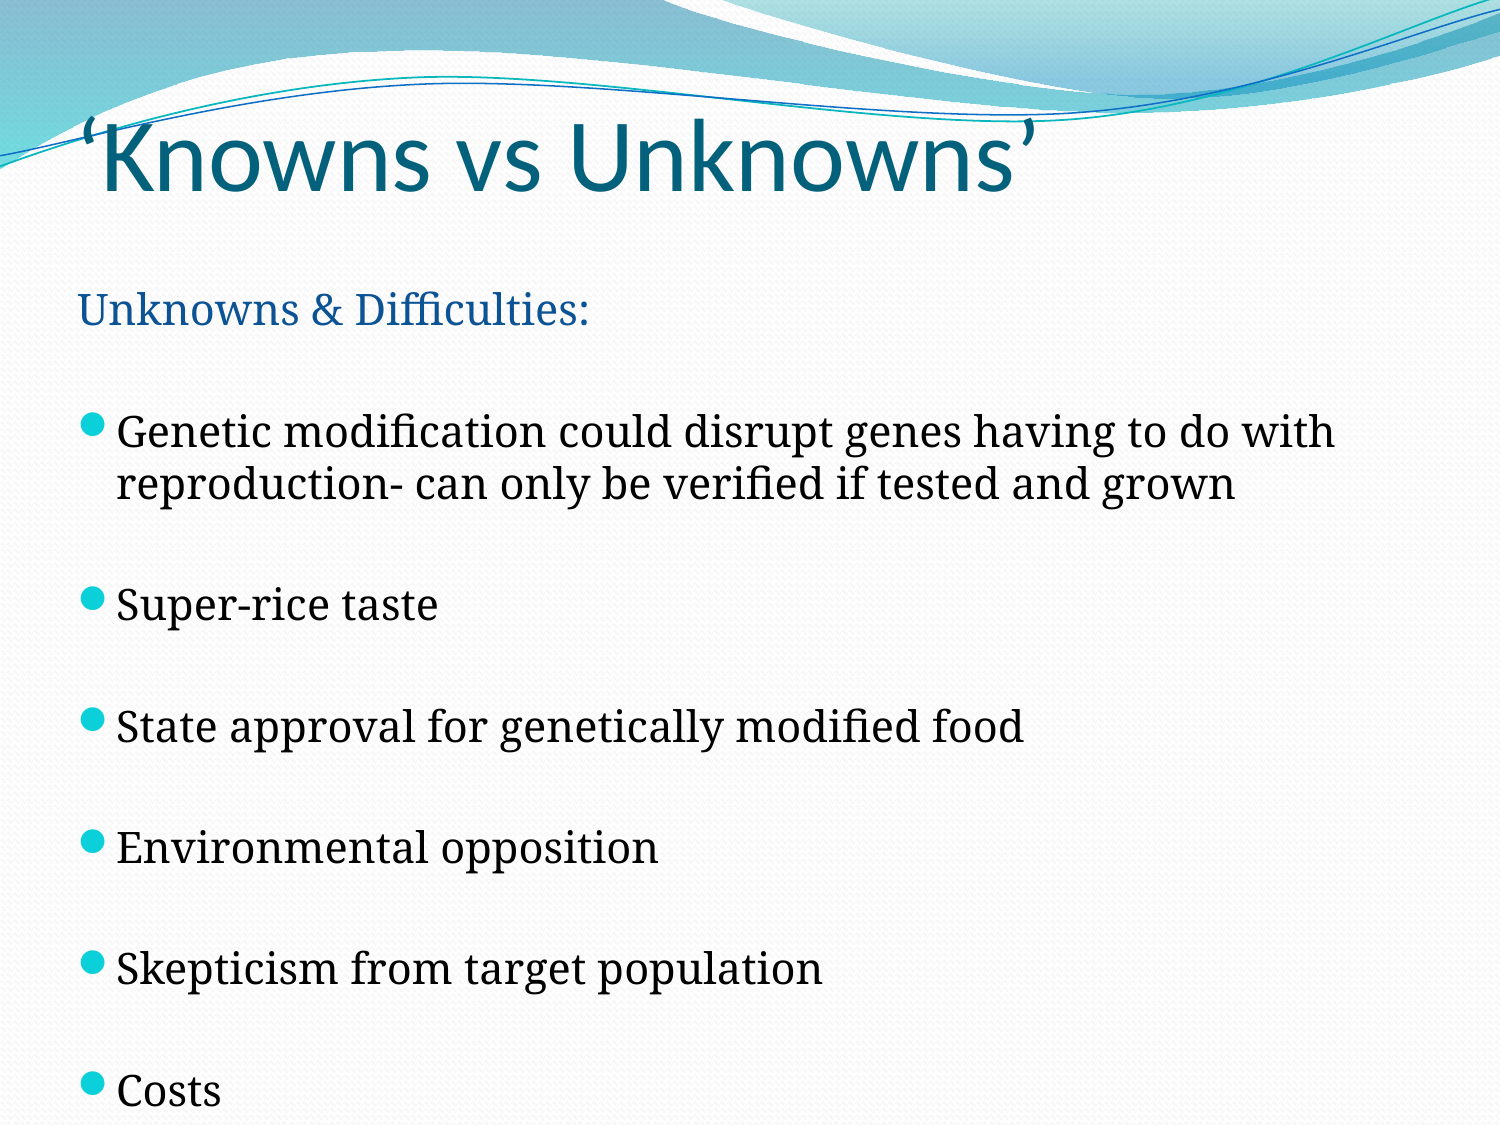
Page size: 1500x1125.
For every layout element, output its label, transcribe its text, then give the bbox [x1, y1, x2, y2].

title ‘Knowns vs Unknowns’ [75, 24, 1425, 213]
list Unknowns & Difficulties: Genetic modification could disrupt genes having to do with reproduction- can only be verified if tested and grown Super-rice taste State approval for genetically modified food Environmental opposition Skepticism from target population Costs [62, 275, 1413, 1125]
